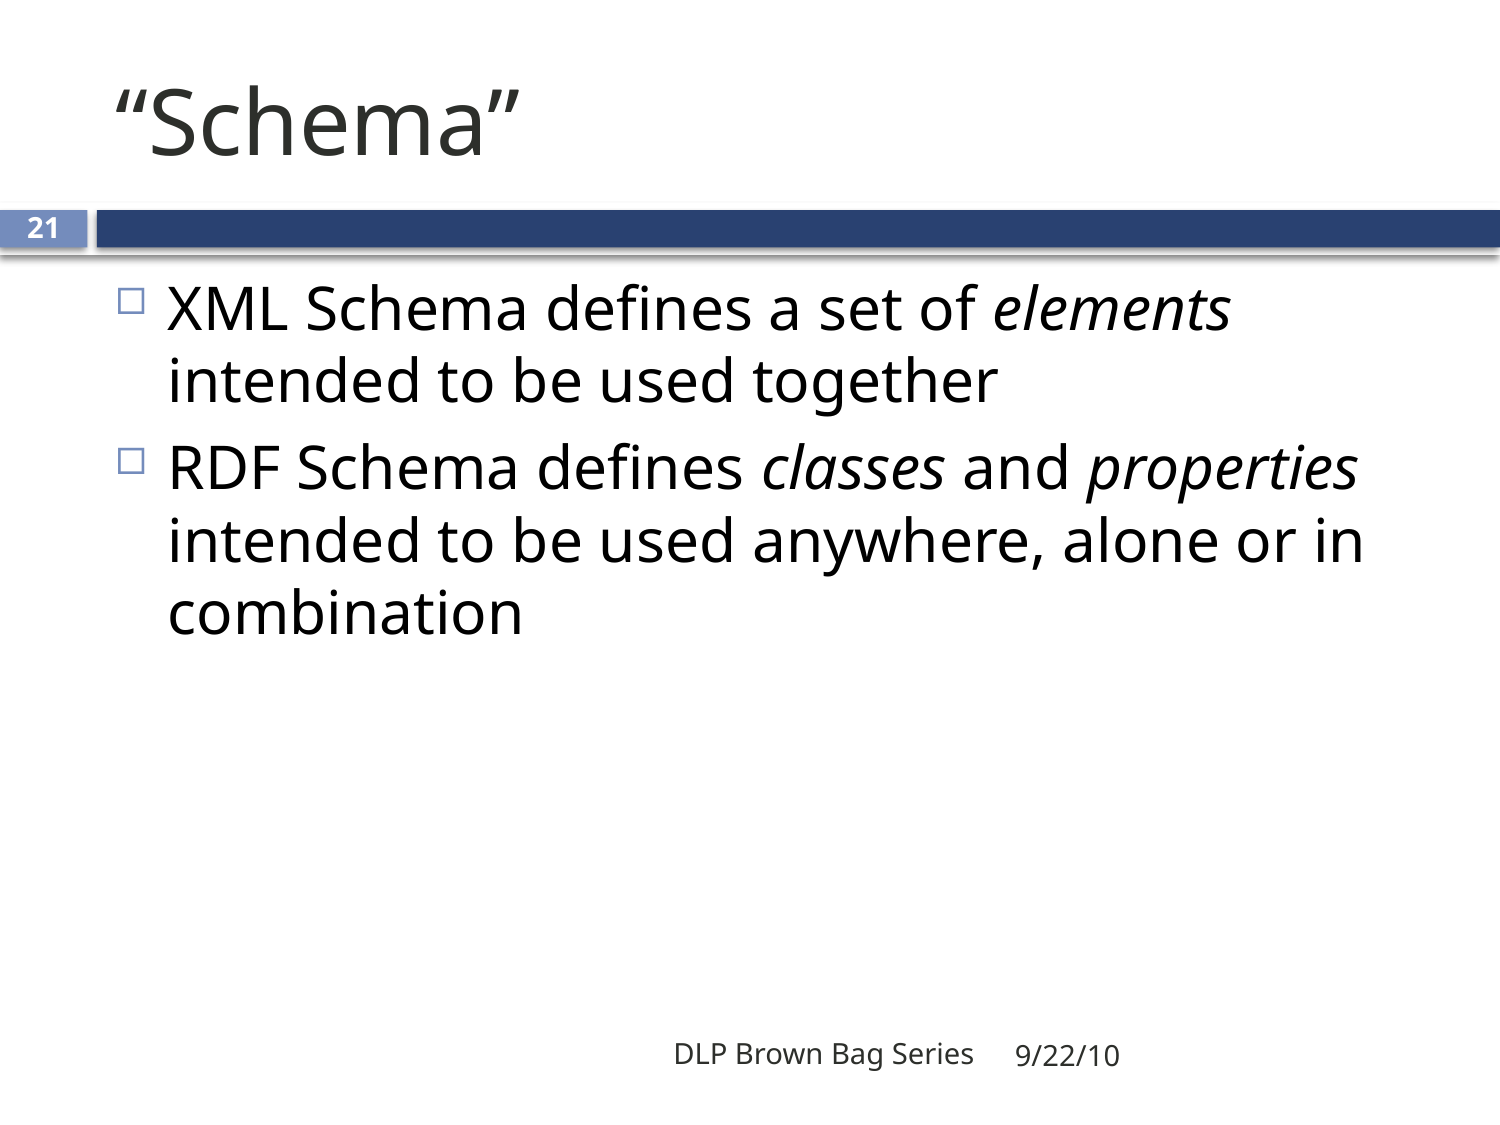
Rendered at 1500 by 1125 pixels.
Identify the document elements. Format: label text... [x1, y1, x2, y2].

slide_number 21 [0, 208, 88, 249]
title “Schema” [100, 37, 1438, 200]
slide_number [999, 1025, 1438, 1085]
list XML Schema defines a set of elements intended to be used together RDF Schema defines classes and properties intended to be used anywhere, alone or in combination [100, 262, 1438, 1000]
footer DLP Brown Bag Series [99, 1024, 990, 1085]
